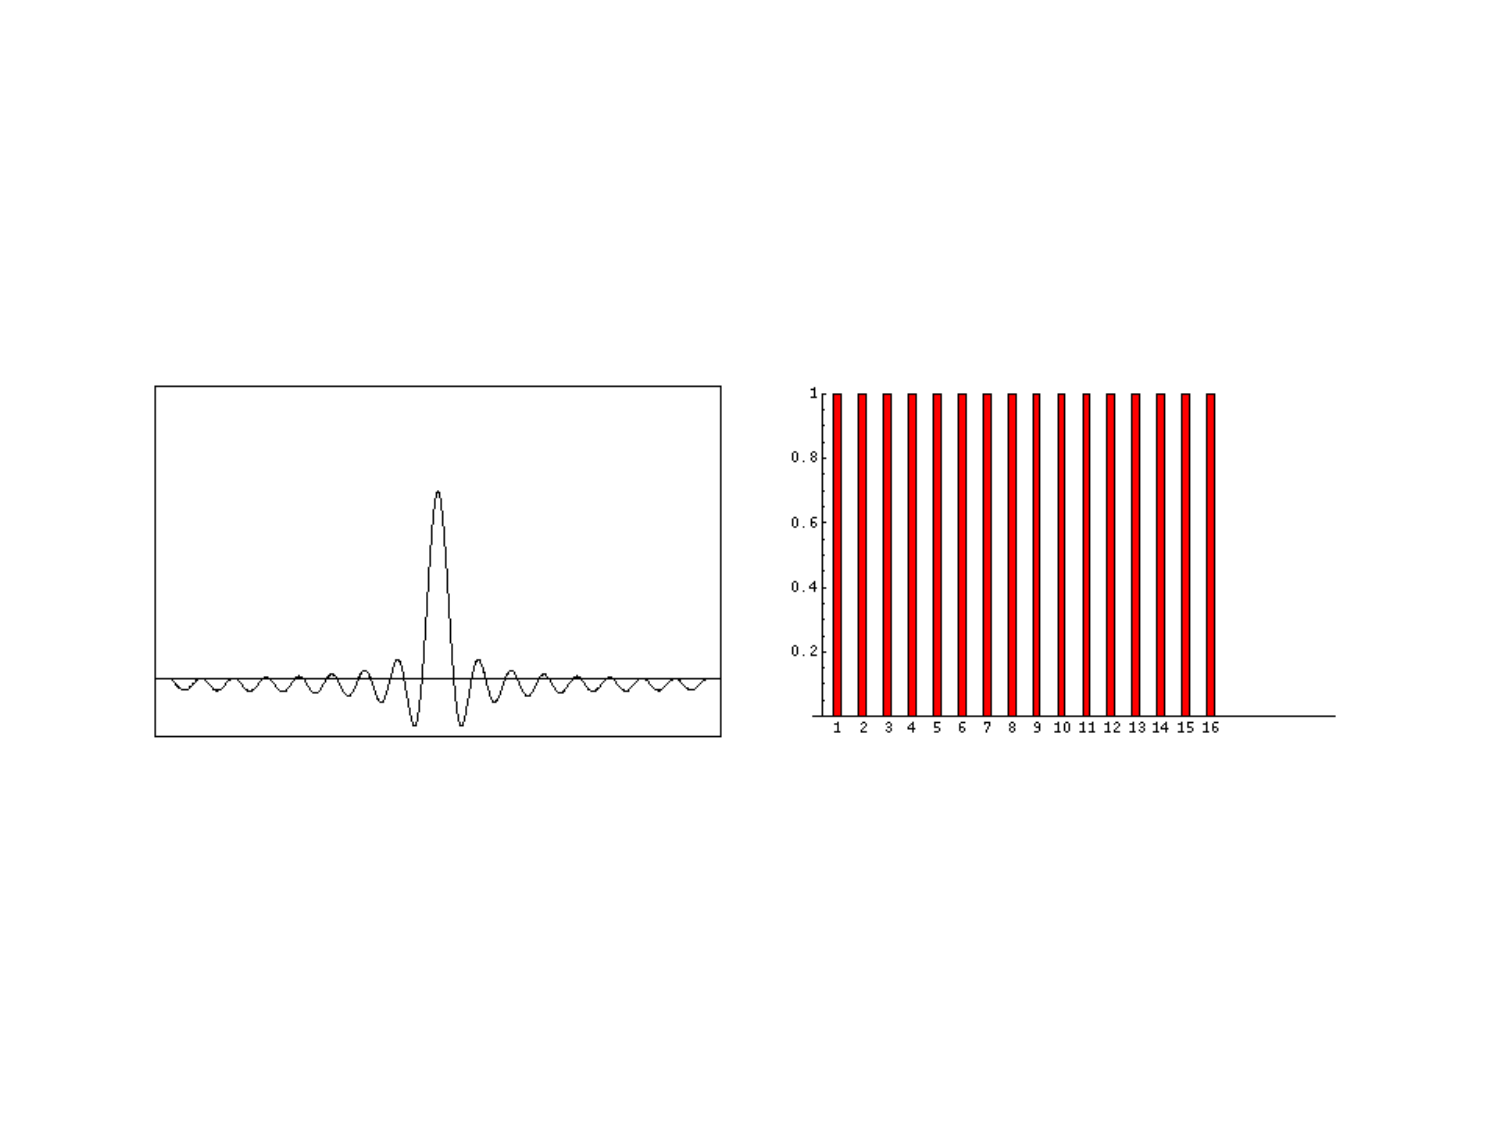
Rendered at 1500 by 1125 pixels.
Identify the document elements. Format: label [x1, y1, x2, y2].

picture [124, 377, 1376, 748]
